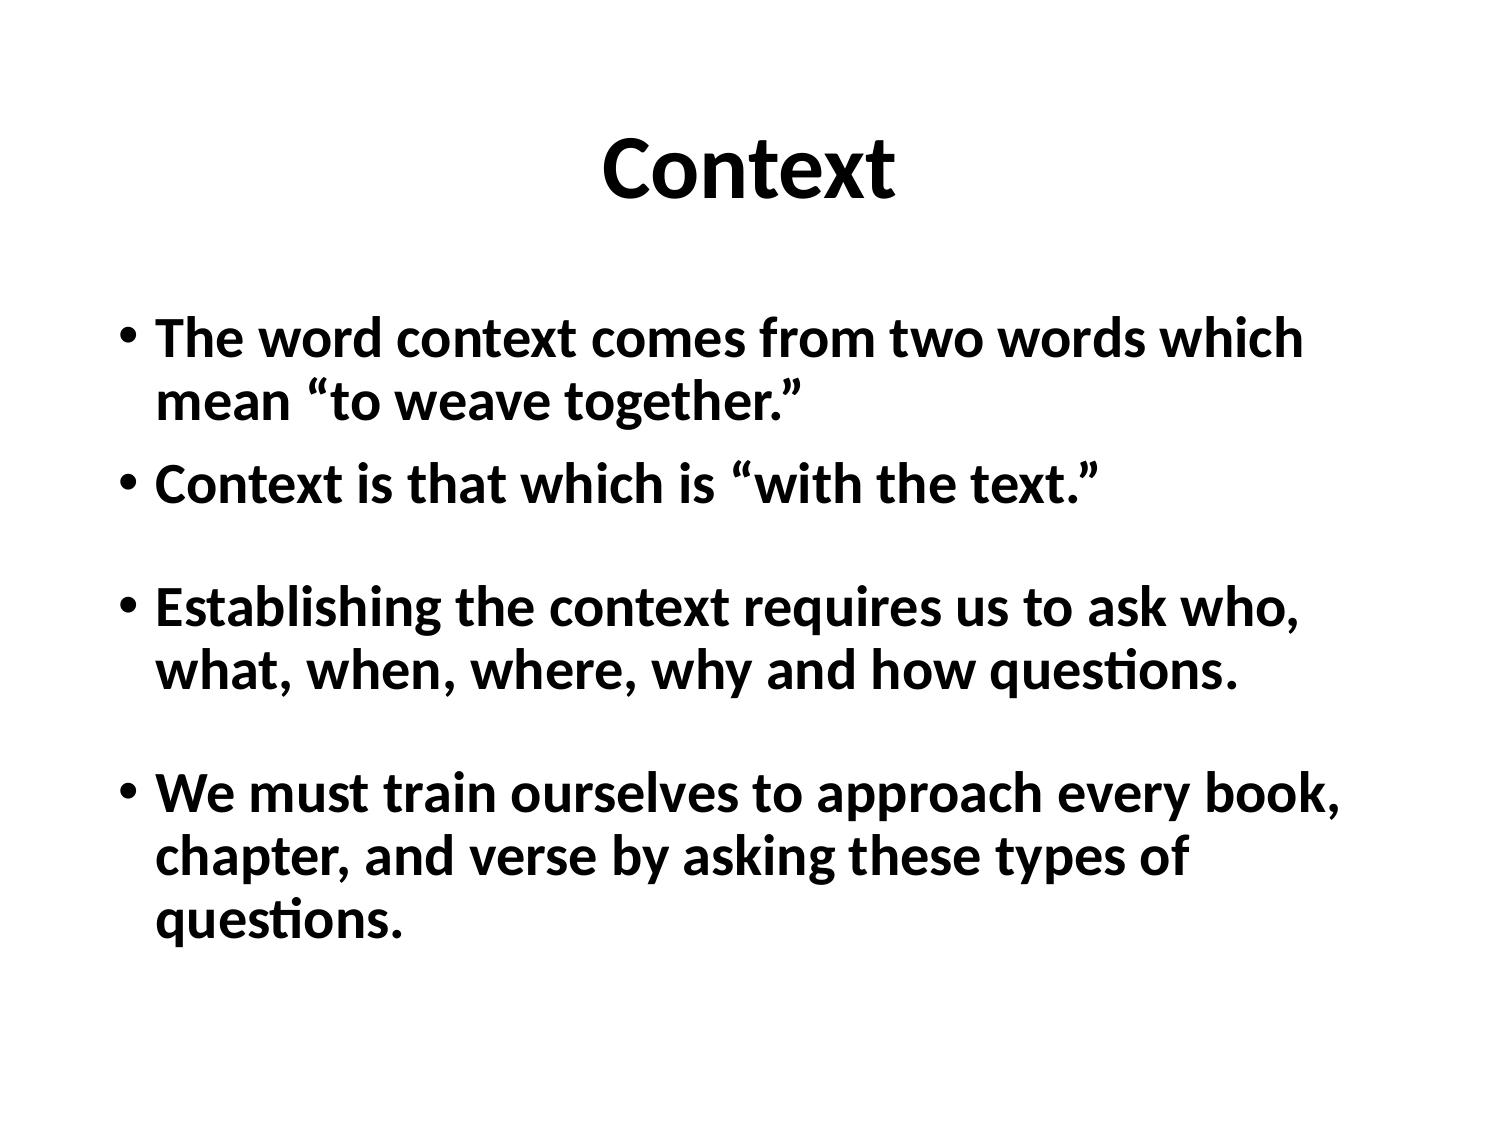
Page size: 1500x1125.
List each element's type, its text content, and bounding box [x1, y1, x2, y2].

list The word context comes from two words which mean “to weave together.” Context is that which is “with the text.” Establishing the context requires us to ask who, what, when, where, why and how questions. We must train ourselves to approach every book, chapter, and verse by asking these types of questions. [103, 299, 1397, 1014]
title Context [103, 59, 1397, 278]
